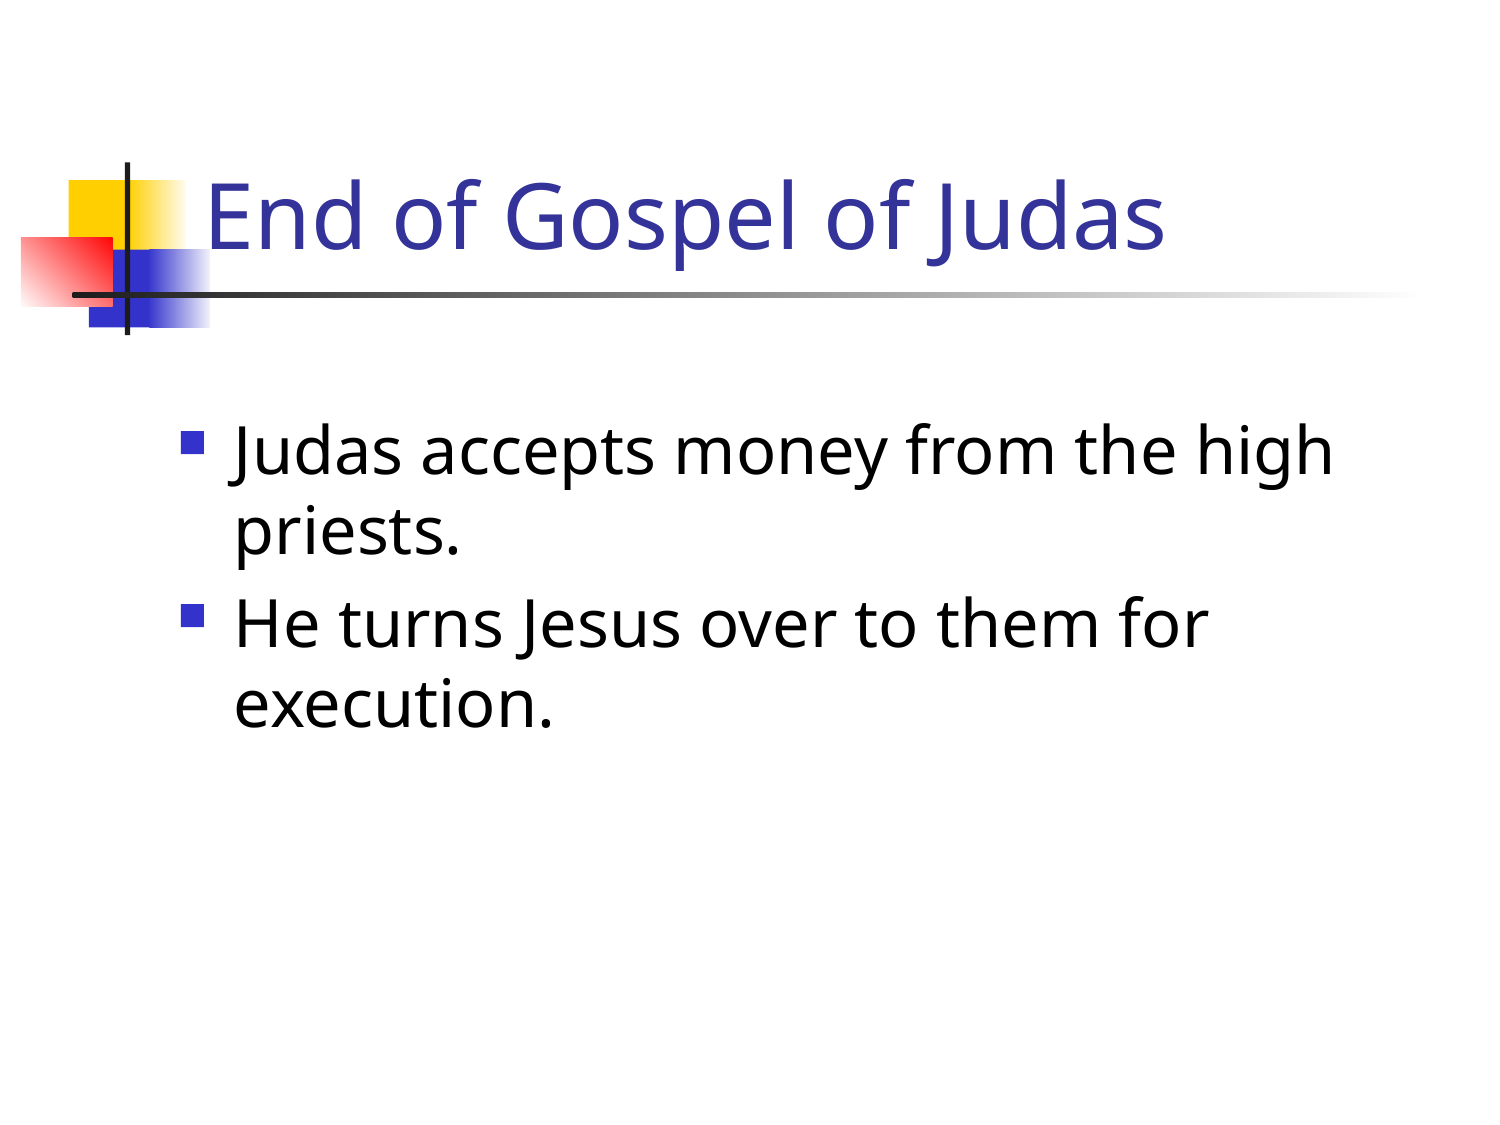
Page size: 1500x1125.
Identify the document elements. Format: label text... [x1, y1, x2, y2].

list Judas accepts money from the high priests. He turns Jesus over to them for execution. [162, 399, 1438, 1075]
title End of Gospel of Judas [188, 35, 1468, 275]
